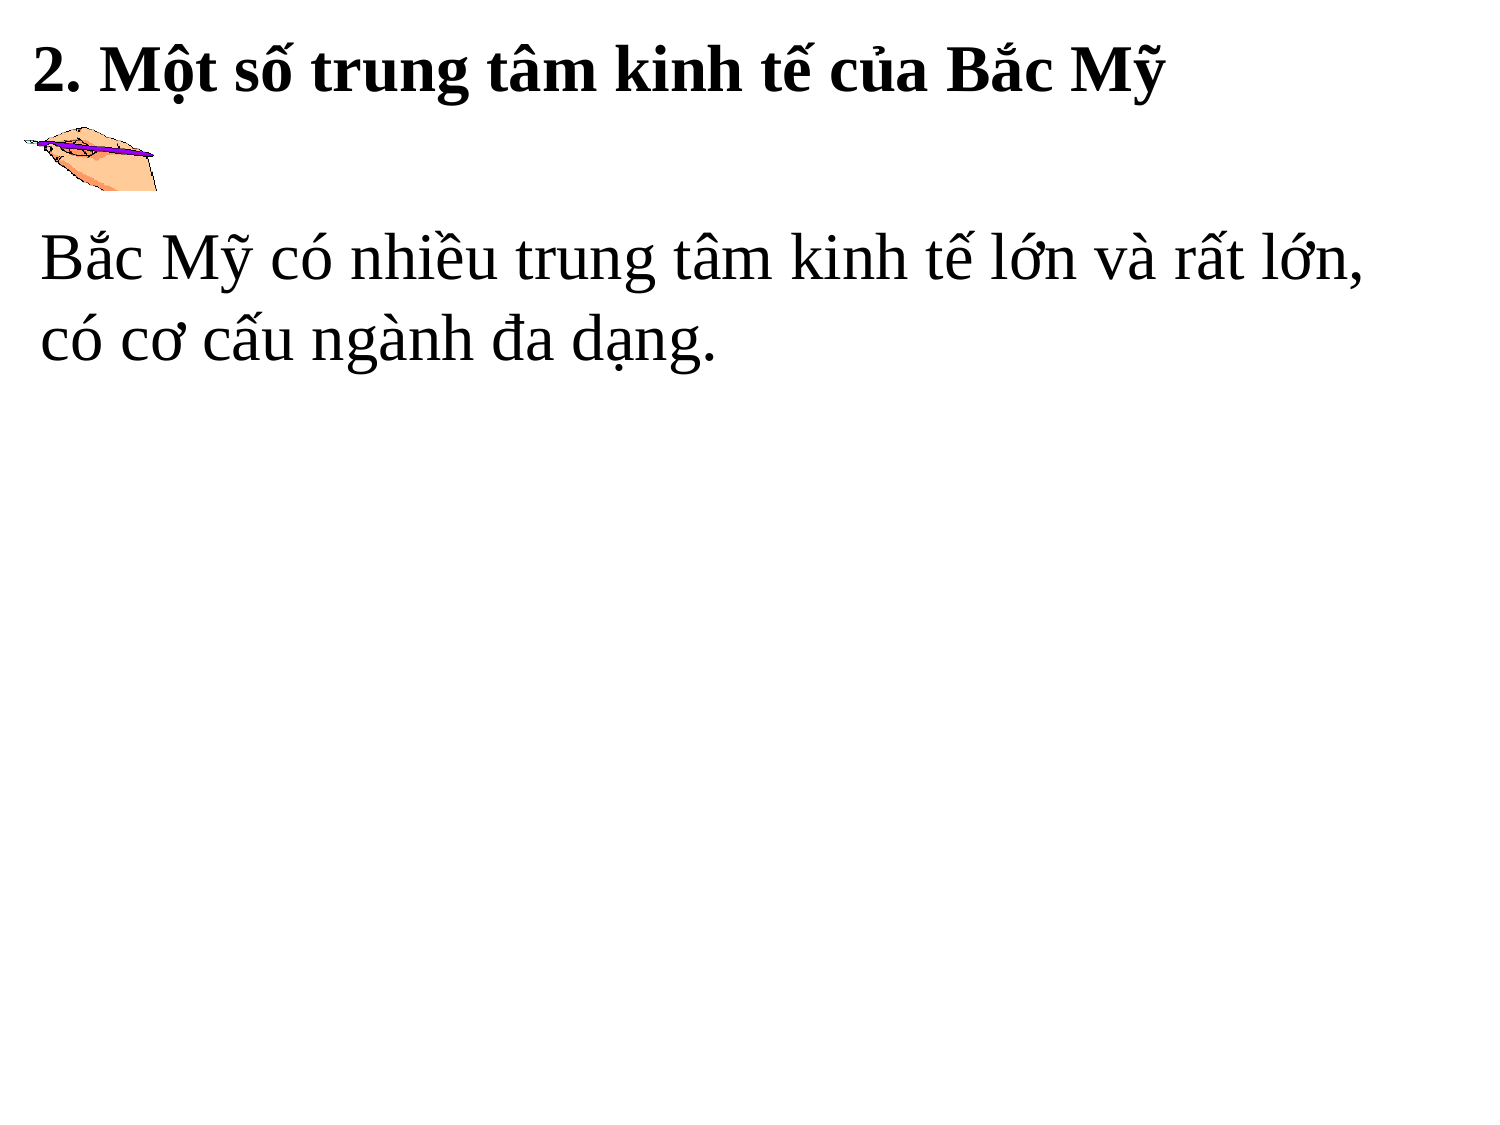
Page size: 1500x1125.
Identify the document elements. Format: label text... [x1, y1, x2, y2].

text_box Bắc Mỹ có nhiều trung tâm kinh tế lớn và rất lớn, có cơ cấu ngành đa dạng. [25, 205, 1456, 381]
picture [23, 121, 175, 191]
text_box 2. Một số trung tâm kinh tế của Bắc Mỹ [17, 16, 1223, 112]
